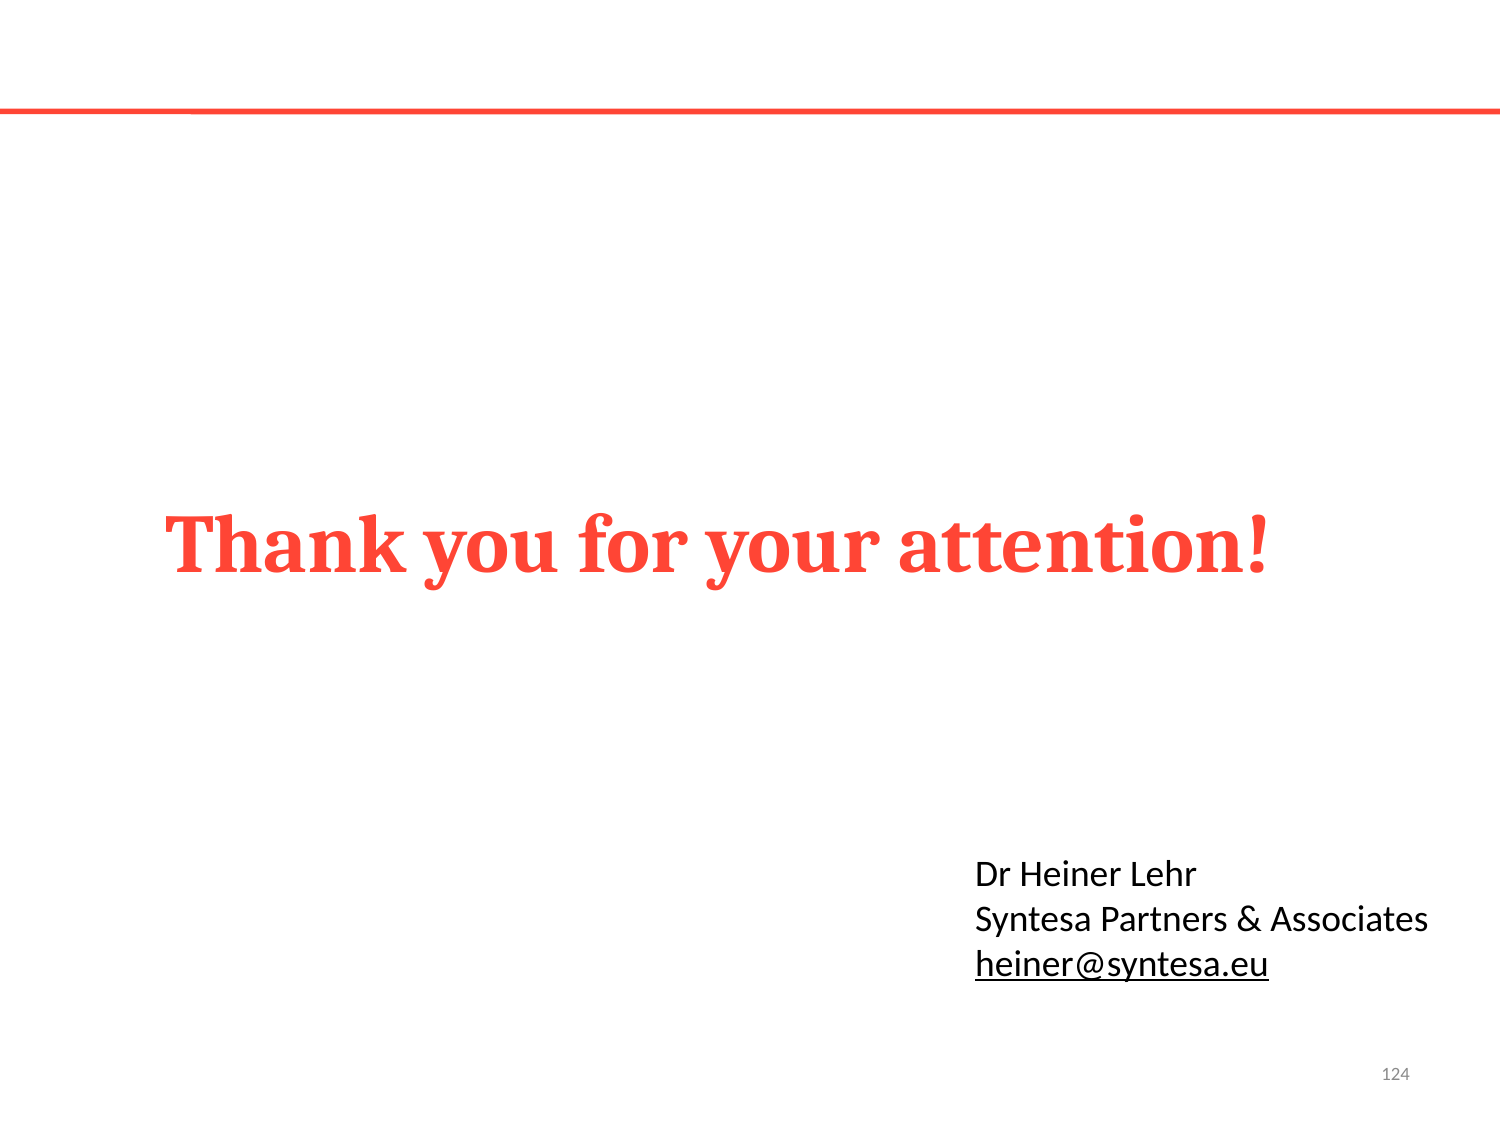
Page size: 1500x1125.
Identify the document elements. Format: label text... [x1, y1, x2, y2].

text_box Dr Heiner Lehr Syntesa Partners & Associates heiner@syntesa.eu [960, 841, 1445, 992]
slide_number 124 [1074, 1042, 1425, 1103]
title Thank you for your attention! [150, 513, 1500, 566]
